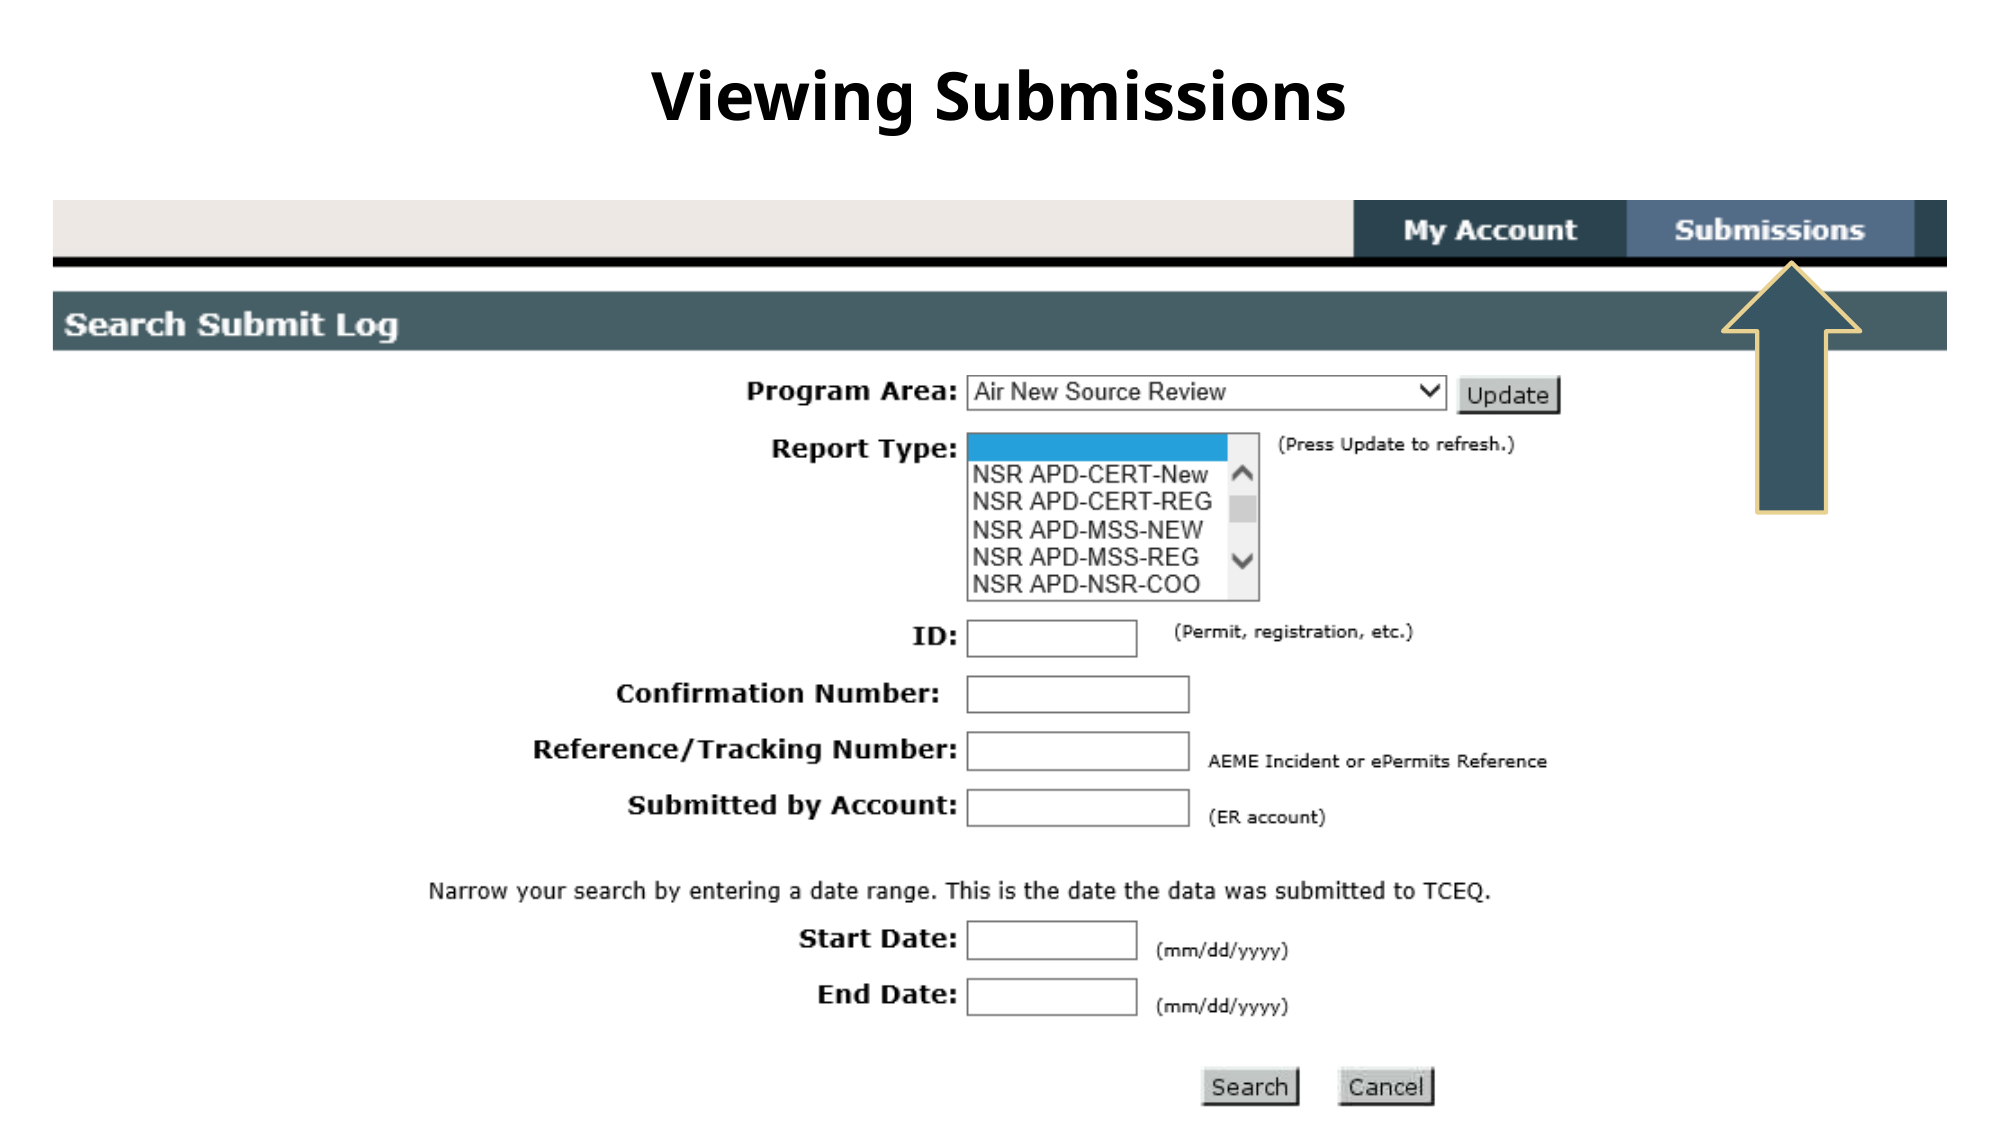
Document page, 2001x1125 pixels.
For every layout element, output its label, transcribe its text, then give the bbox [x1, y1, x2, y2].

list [412, 387, 1588, 1120]
picture [52, 199, 1948, 376]
title Viewing Submissions [208, 24, 1792, 163]
text_box [1757, 387, 1827, 513]
